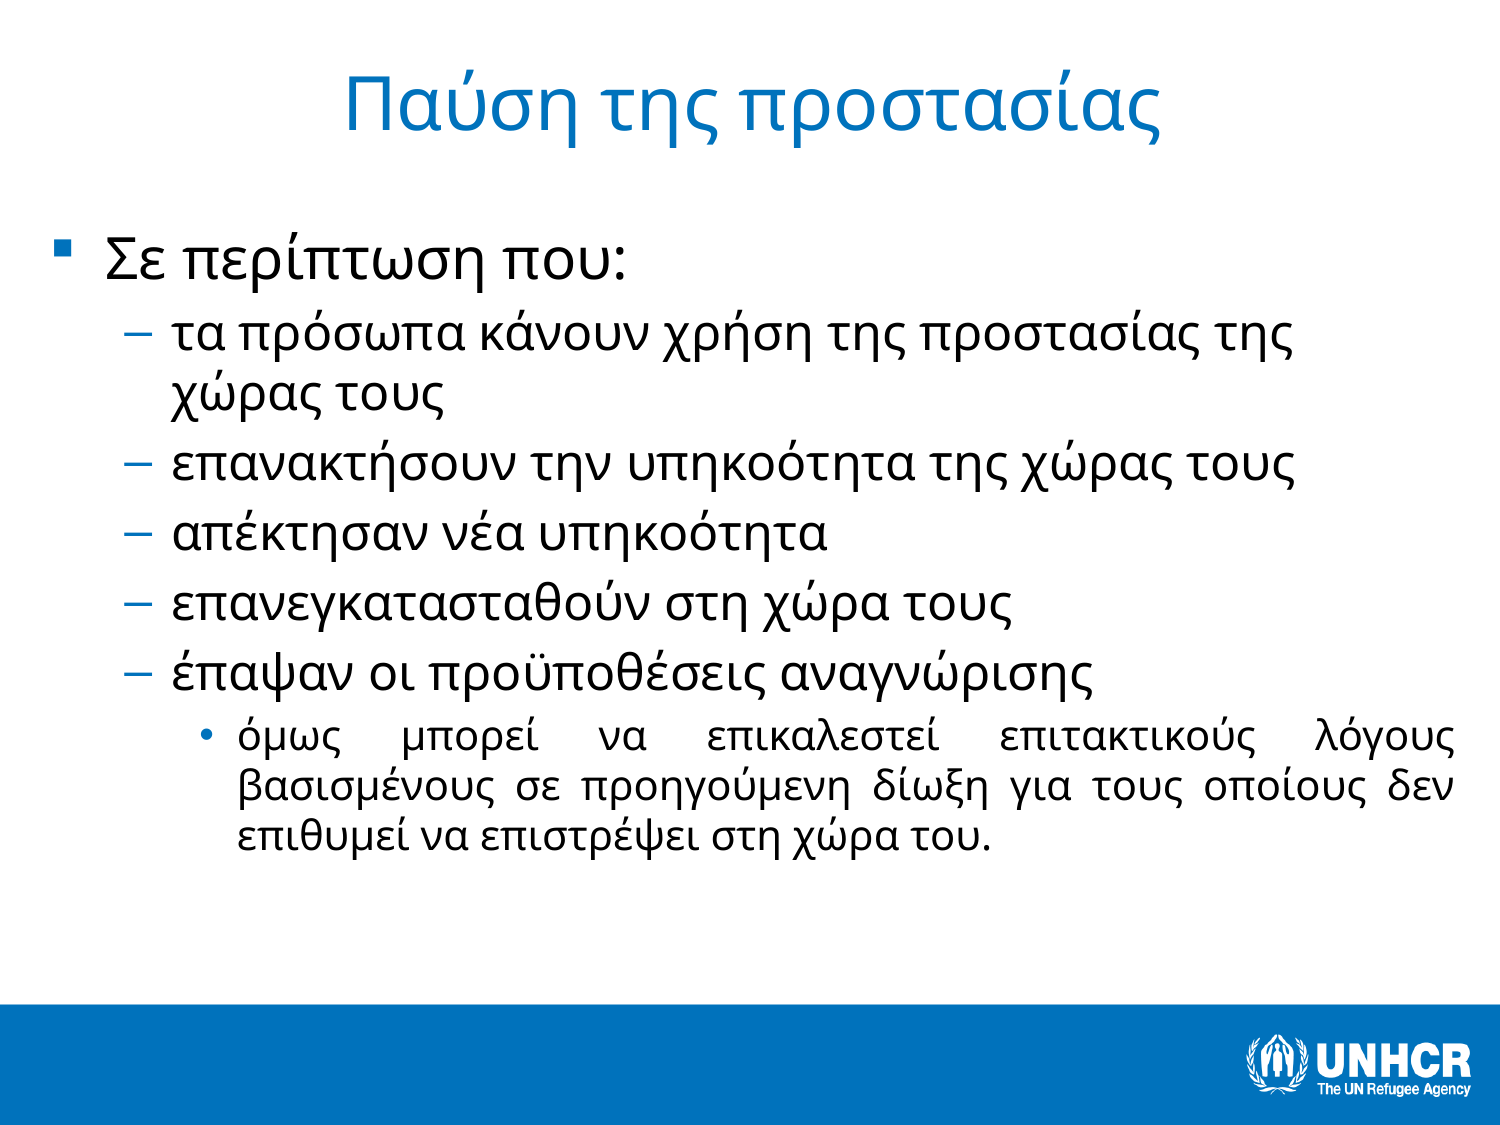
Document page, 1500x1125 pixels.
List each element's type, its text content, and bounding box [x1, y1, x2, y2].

list Σε περίπτωση που: τα πρόσωπα κάνουν χρήση της προστασίας της χώρας τους επανακτήσουν την υπηκοότητα της χώρας τους απέκτησαν νέα υπηκοότητα επανεγκατασταθούν στη χώρα τους έπαψαν οι προϋποθέσεις αναγνώρισης όμως μπορεί να επικαλεστεί επιτακτικούς λόγους βασισμένους σε προηγούμενη δίωξη για τους οποίους δεν επιθυμεί να επιστρέψει στη χώρα του. [34, 213, 1471, 945]
title Παύση της προστασίας [34, 44, 1471, 147]
picture [0, 0, 1500, 1125]
